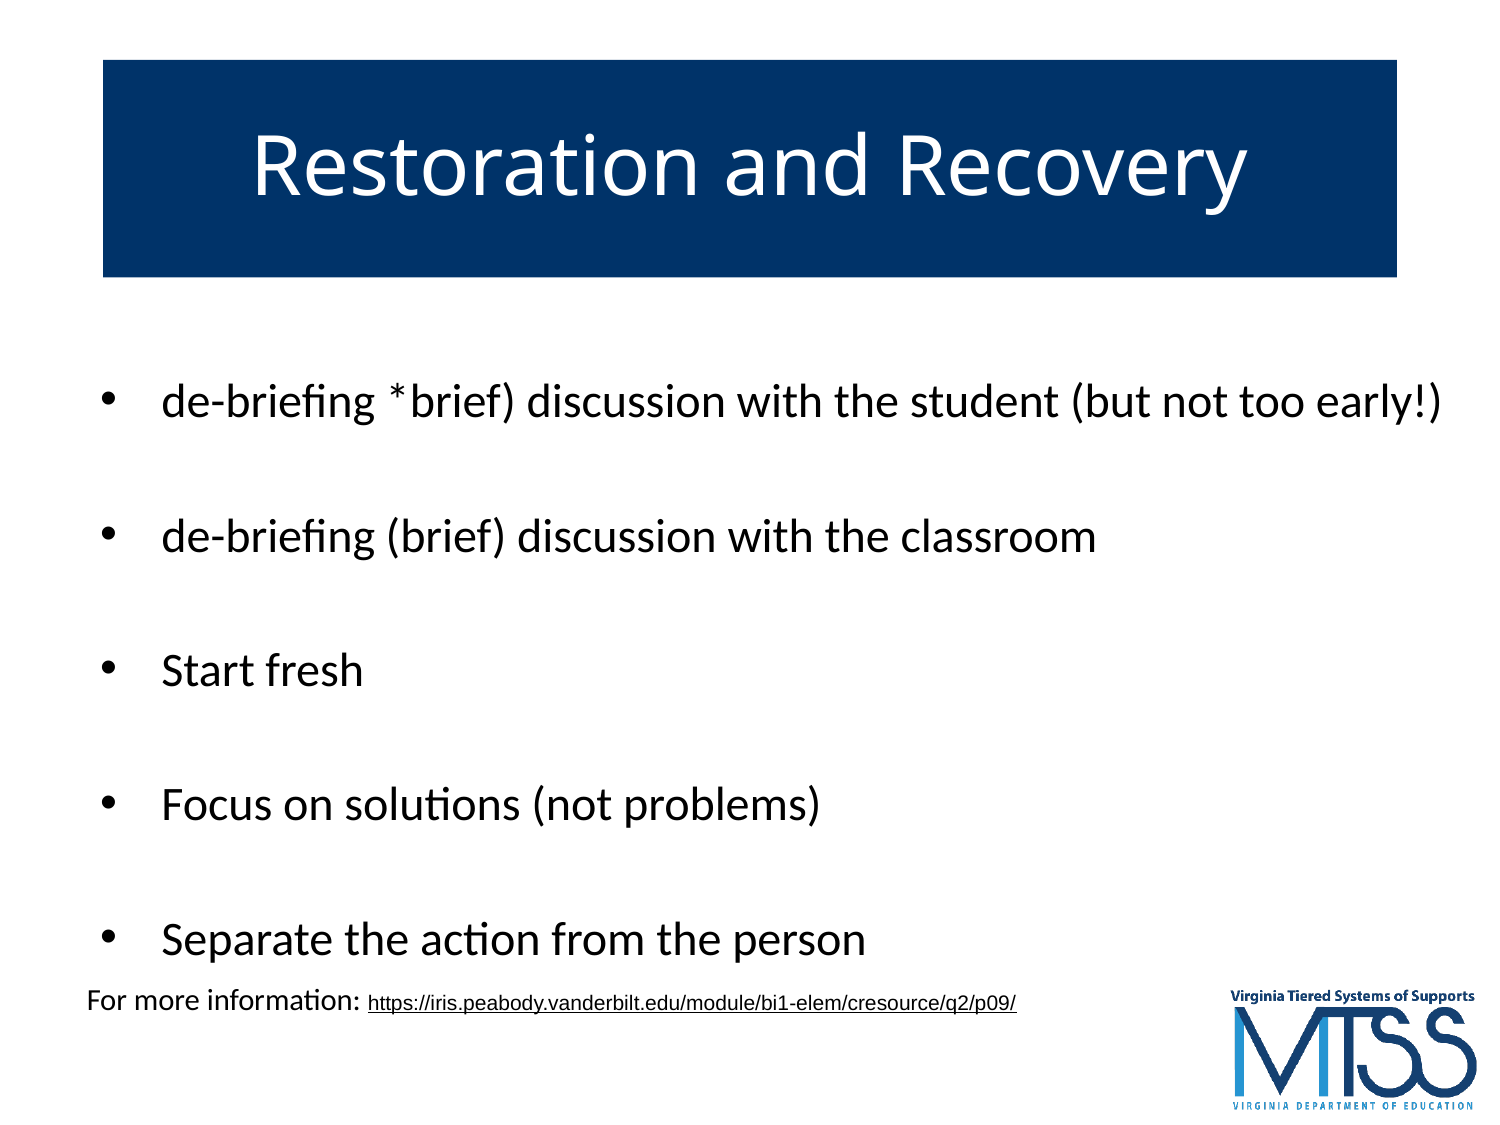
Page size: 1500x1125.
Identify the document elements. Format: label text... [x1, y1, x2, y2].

picture [1224, 1043, 1481, 1115]
title Restoration and Recovery [103, 59, 1397, 278]
list de-briefing *brief) discussion with the student (but not too early!) de-briefing (brief) discussion with the classroom Start fresh Focus on solutions (not problems) Separate the action from the person For more information: https://iris.peabody.vanderbilt.edu/module/bi1-elem/cresource/q2/p09/ [71, 296, 1500, 1043]
